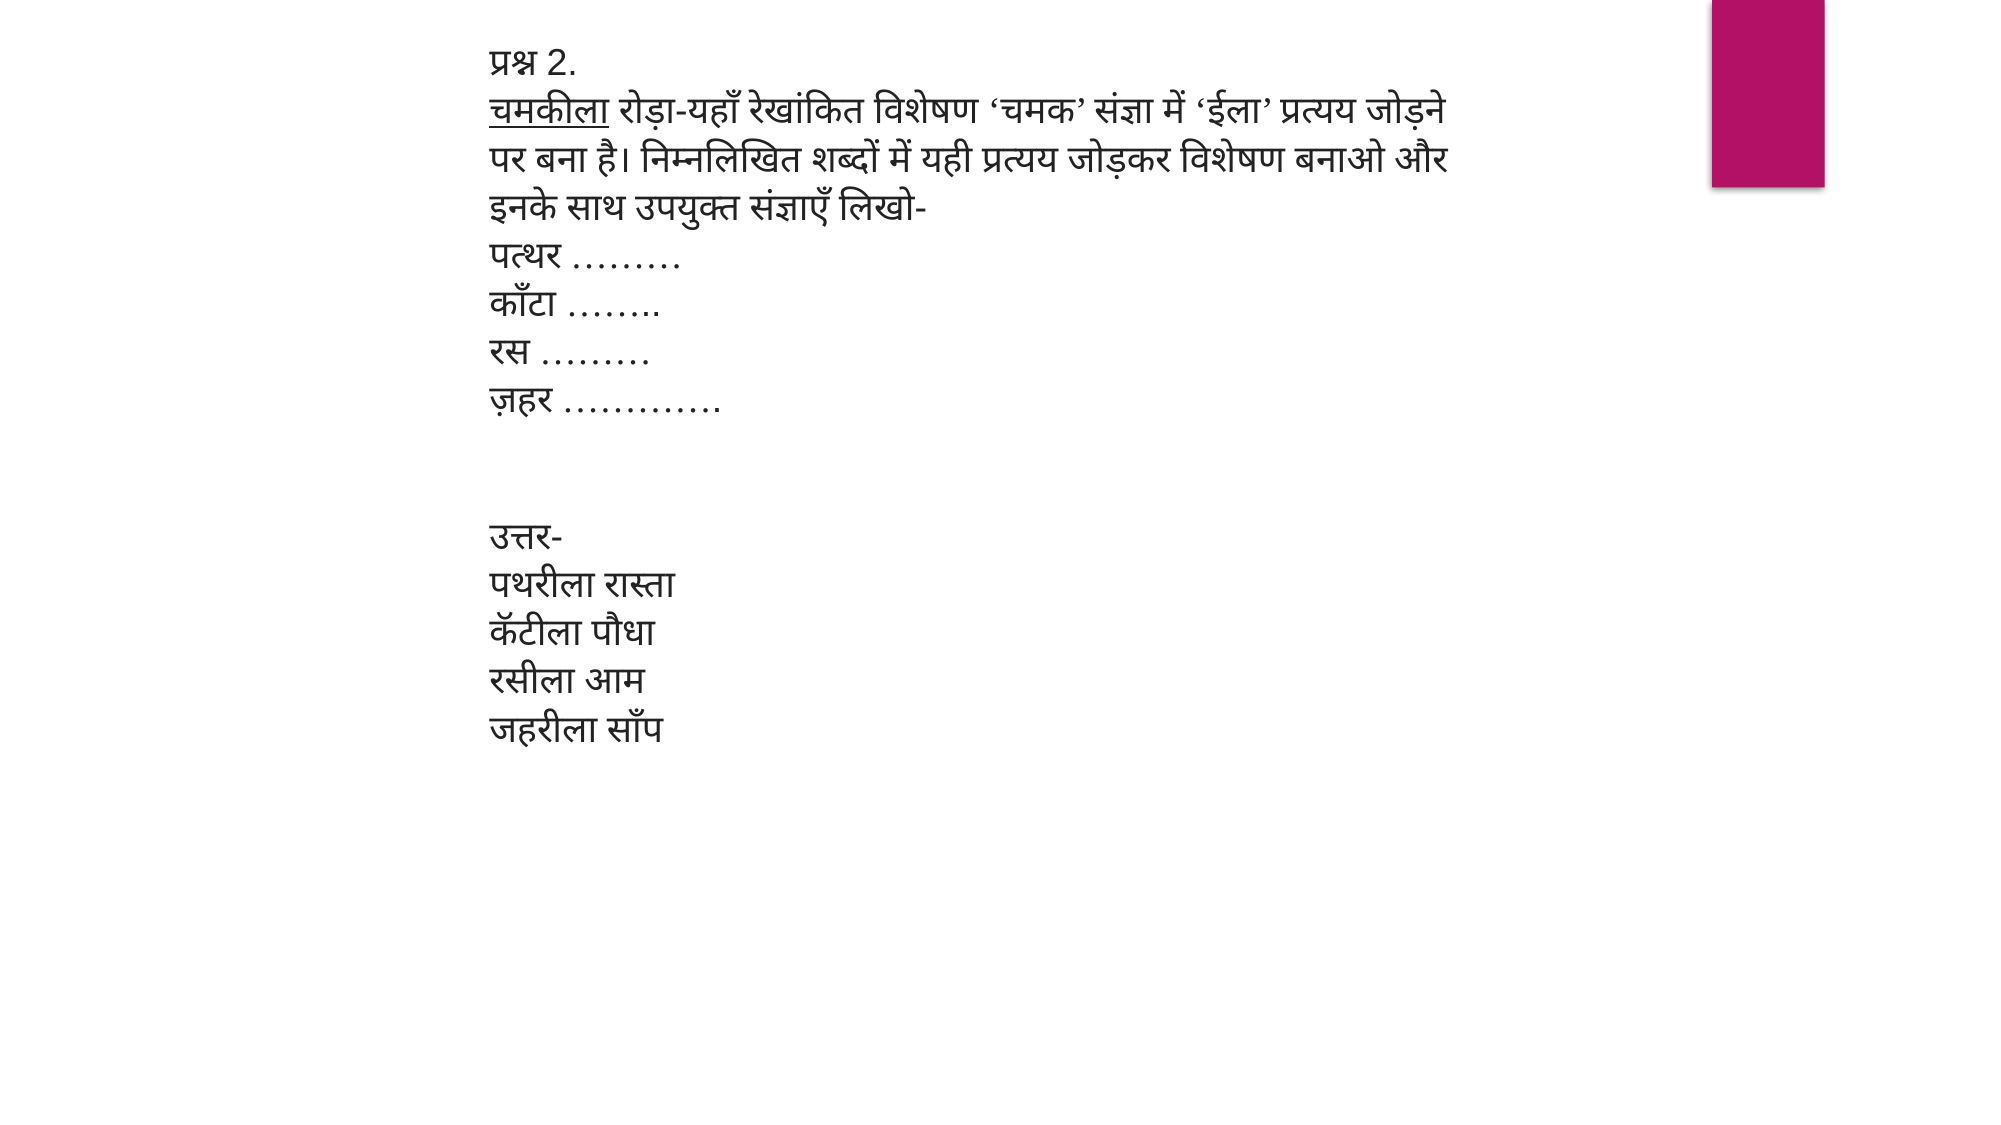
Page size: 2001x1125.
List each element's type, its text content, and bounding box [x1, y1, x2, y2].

text_box प्रश्न 2. चमकीला रोड़ा-यहाँ रेखांकित विशेषण ‘चमक’ संज्ञा में ‘ईला’ प्रत्यय जोड़ने पर बना है। निम्नलिखित शब्दों में यही प्रत्यय जोड़कर विशेषण बनाओ और इनके साथ उपयुक्त संज्ञाएँ लिखो- पत्थर ……… काँटा …….. रस ……… ज़हर …………. उत्तर- पथरीला रास्ता कॅटीला पौधा रसीला आम जहरीला साँप [474, 27, 1475, 757]
